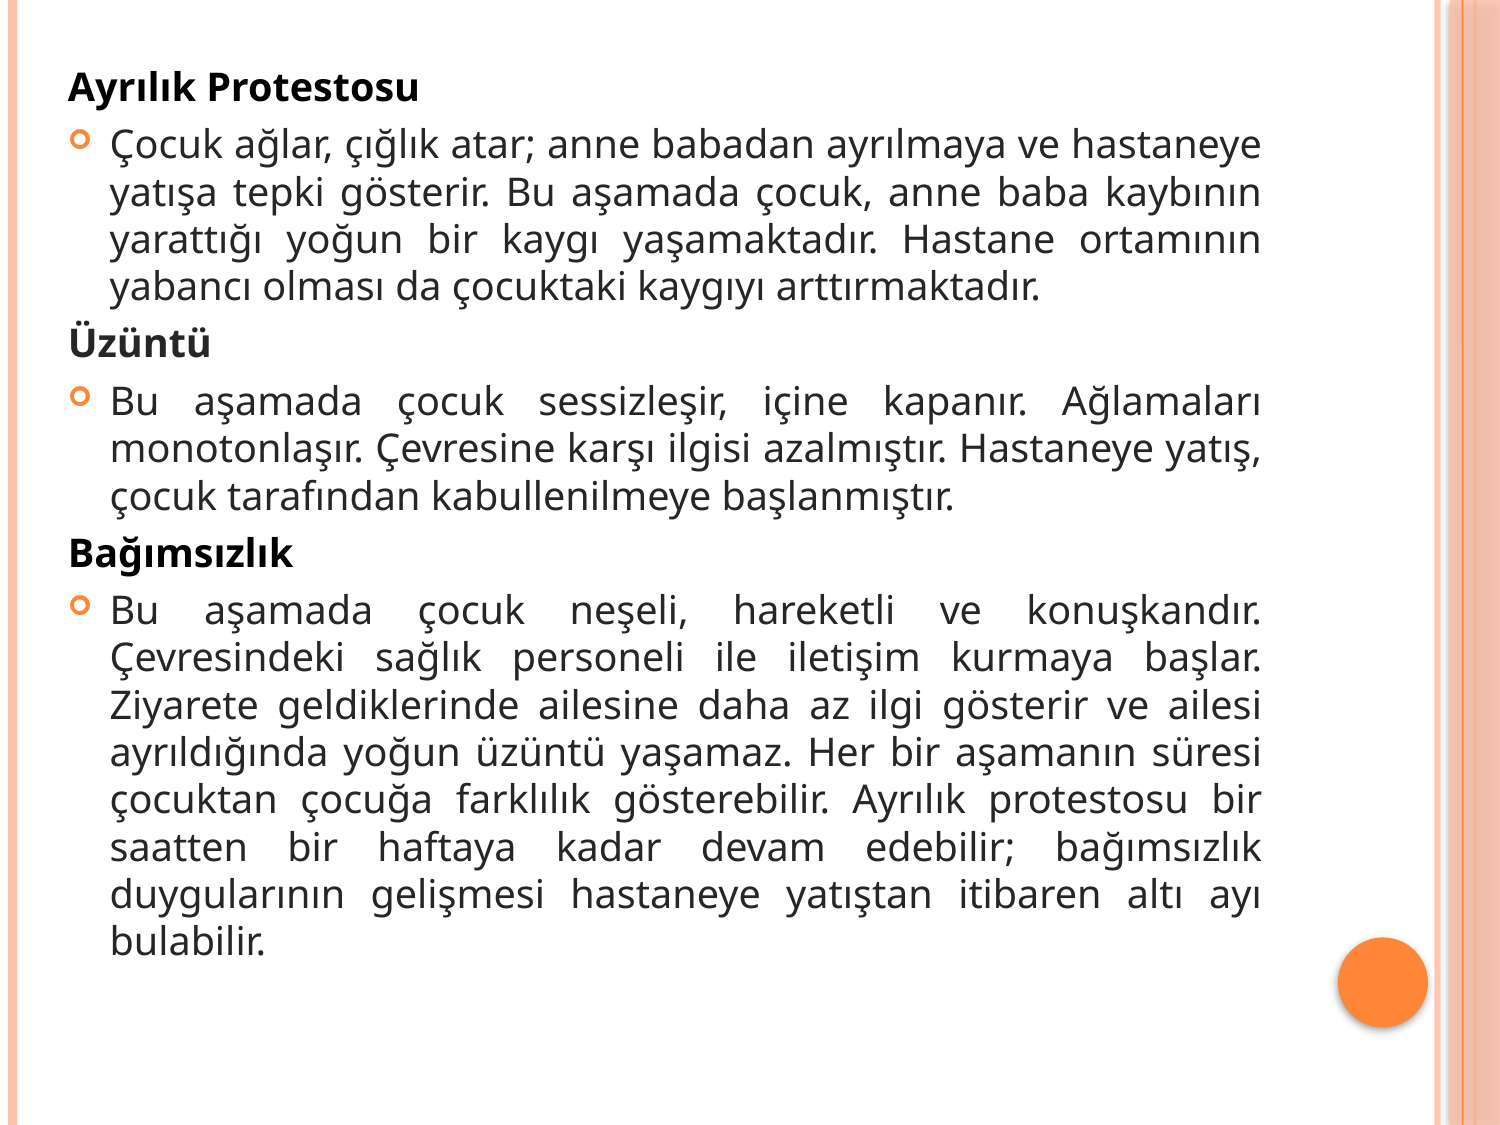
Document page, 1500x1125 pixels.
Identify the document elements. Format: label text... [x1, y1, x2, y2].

list Ayrılık Protestosu Çocuk ağlar, çığlık atar; anne babadan ayrılmaya ve hastaneye yatışa tepki gösterir. Bu aşamada çocuk, anne baba kaybının yarattığı yoğun bir kaygı yaşamaktadır. Hastane ortamının yabancı olması da çocuktaki kaygıyı arttırmaktadır. Üzüntü Bu aşamada çocuk sessizleşir, içine kapanır. Ağlamaları monotonlaşır. Çevresine karşı ilgisi azalmıştır. Hastaneye yatış, çocuk tarafından kabullenilmeye başlanmıştır. Bağımsızlık Bu aşamada çocuk neşeli, hareketli ve konuşkandır. Çevresindeki sağlık personeli ile iletişim kurmaya başlar. Ziyarete geldiklerinde ailesine daha az ilgi gösterir ve ailesi ayrıldığında yoğun üzüntü yaşamaz. Her bir aşamanın süresi çocuktan çocuğa farklılık gösterebilir. Ayrılık protestosu bir saatten bir haftaya kadar devam edebilir; bağımsızlık duygularının gelişmesi hastaneye yatıştan itibaren altı ayı bulabilir. [53, 54, 1279, 1024]
